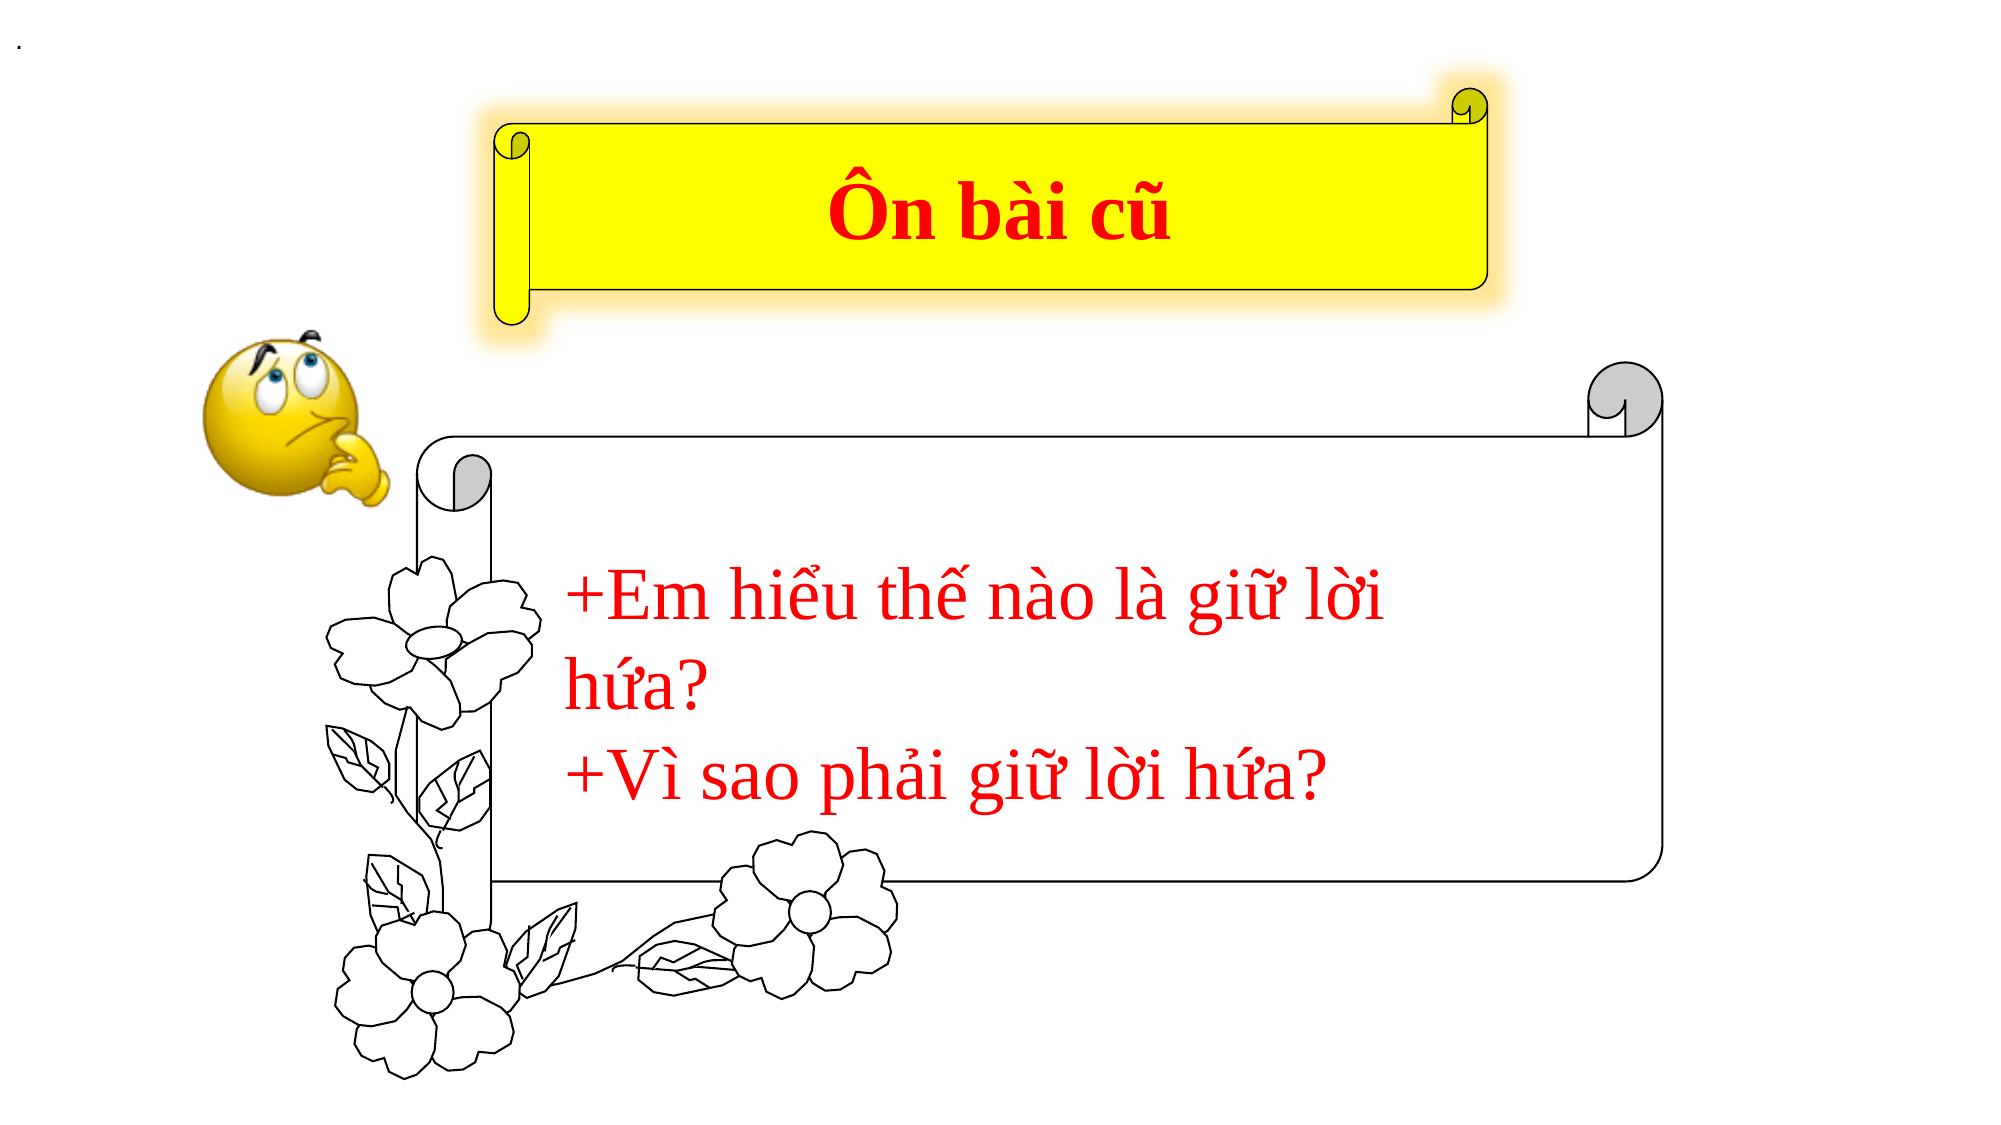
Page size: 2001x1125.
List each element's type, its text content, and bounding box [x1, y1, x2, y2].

text_box . [0, 12, 47, 63]
text_box Ôn bài cũ [494, 88, 1488, 325]
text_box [324, 362, 1663, 1075]
picture [188, 239, 417, 527]
